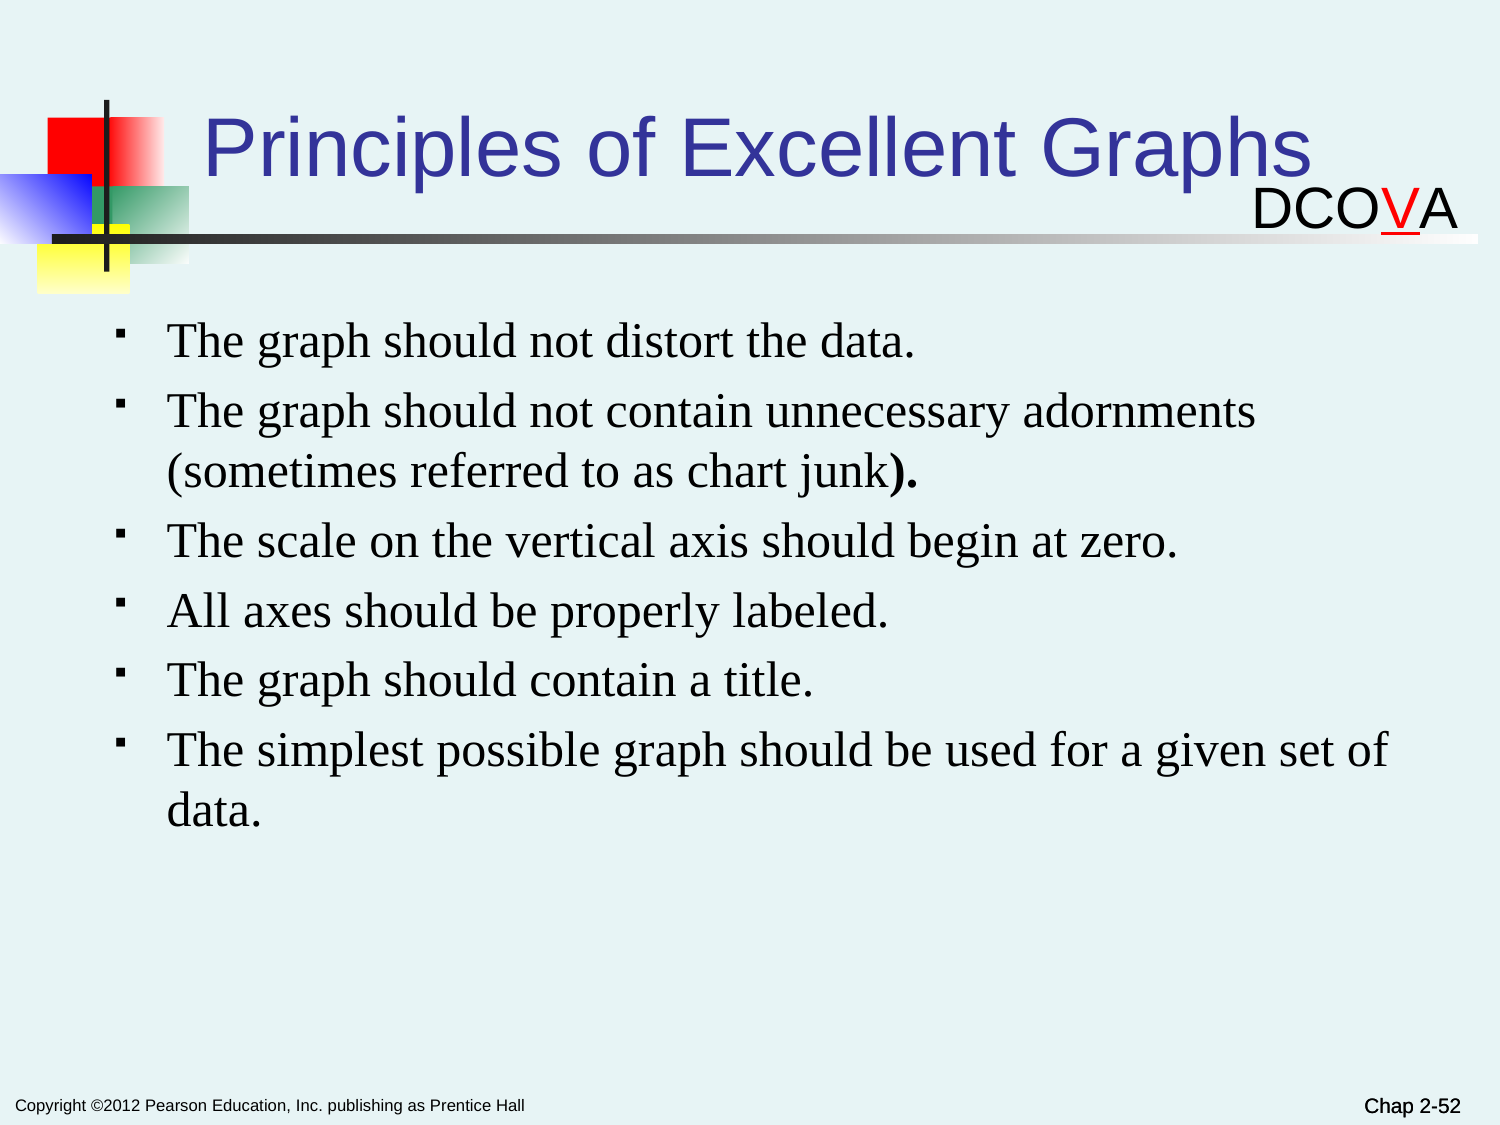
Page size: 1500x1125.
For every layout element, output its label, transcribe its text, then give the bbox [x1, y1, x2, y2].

title Principles of Excellent Graphs [188, 37, 1401, 201]
text_box DCOVA [1236, 162, 1474, 248]
footer Copyright ©2012 Pearson Education, Inc. publishing as Prentice Hall [0, 1087, 850, 1125]
list The graph should not distort the data. The graph should not contain unnecessary adornments (sometimes referred to as chart junk). The scale on the vertical axis should begin at zero. All axes should be properly labeled. The graph should contain a title. The simplest possible graph should be used for a given set of data. [99, 299, 1426, 948]
text_box Chap 2-52 [1125, 1071, 1475, 1125]
